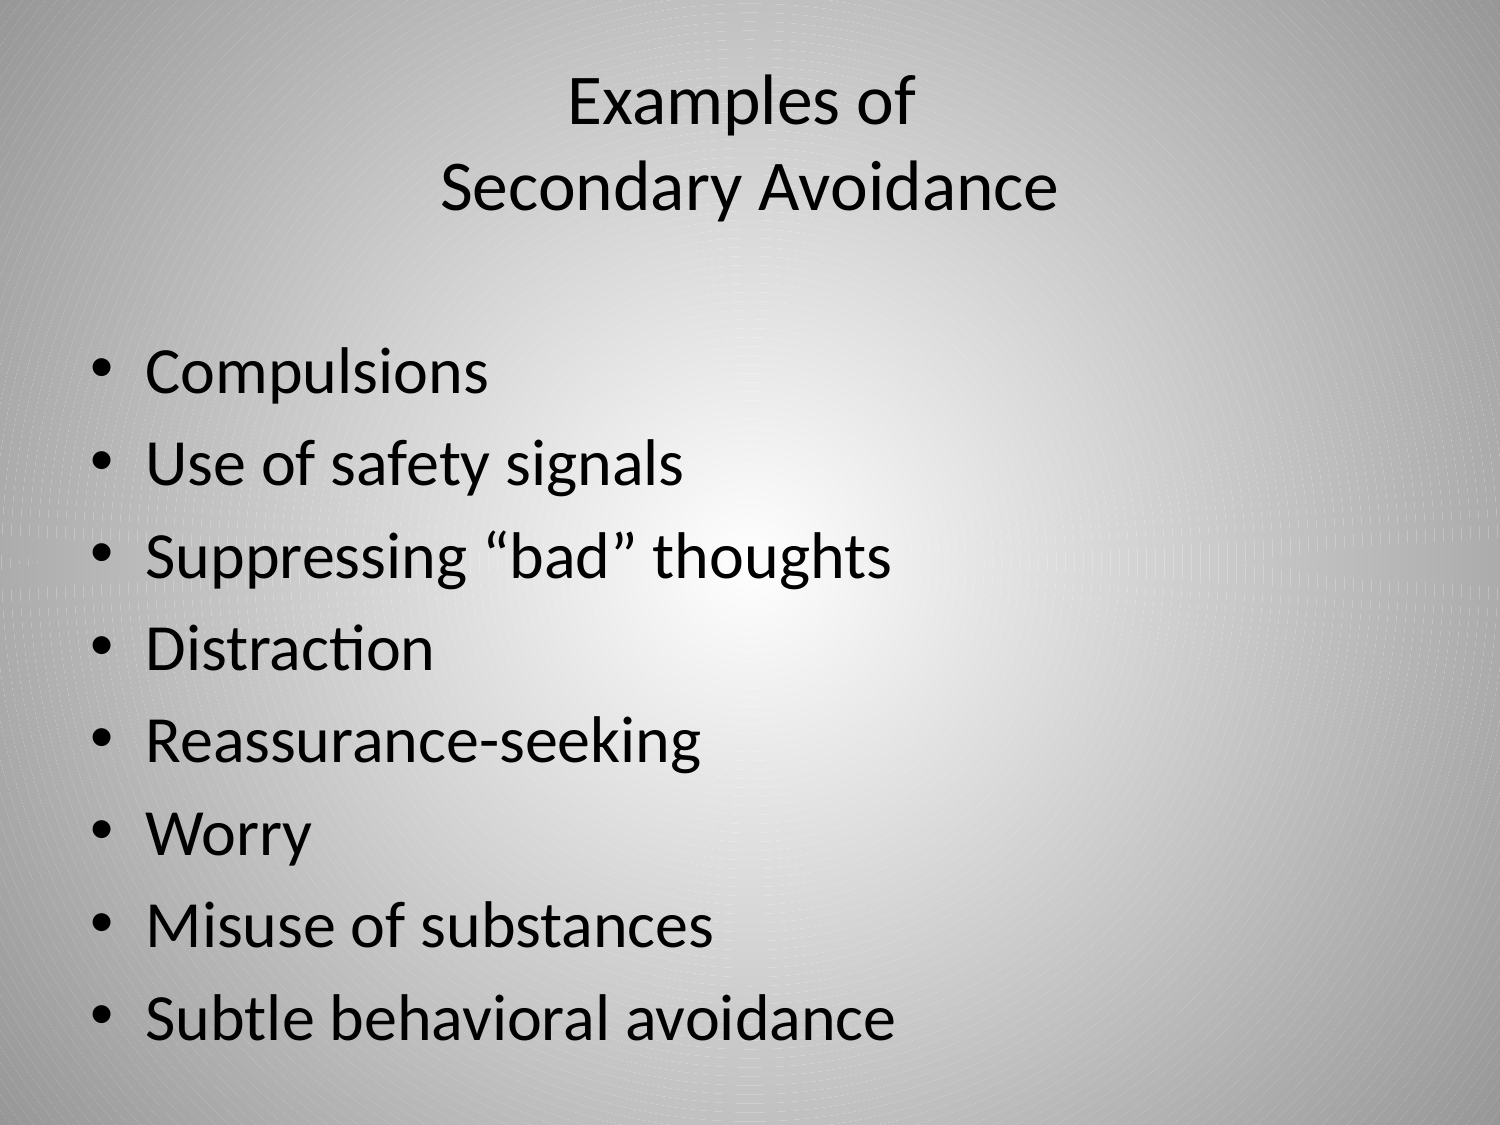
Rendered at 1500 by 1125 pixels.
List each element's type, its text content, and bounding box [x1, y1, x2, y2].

title Examples of Secondary Avoidance [75, 45, 1425, 233]
list Compulsions Use of safety signals Suppressing “bad” thoughts Distraction Reassurance-seeking Worry Misuse of substances Subtle behavioral avoidance [75, 320, 1425, 1063]
